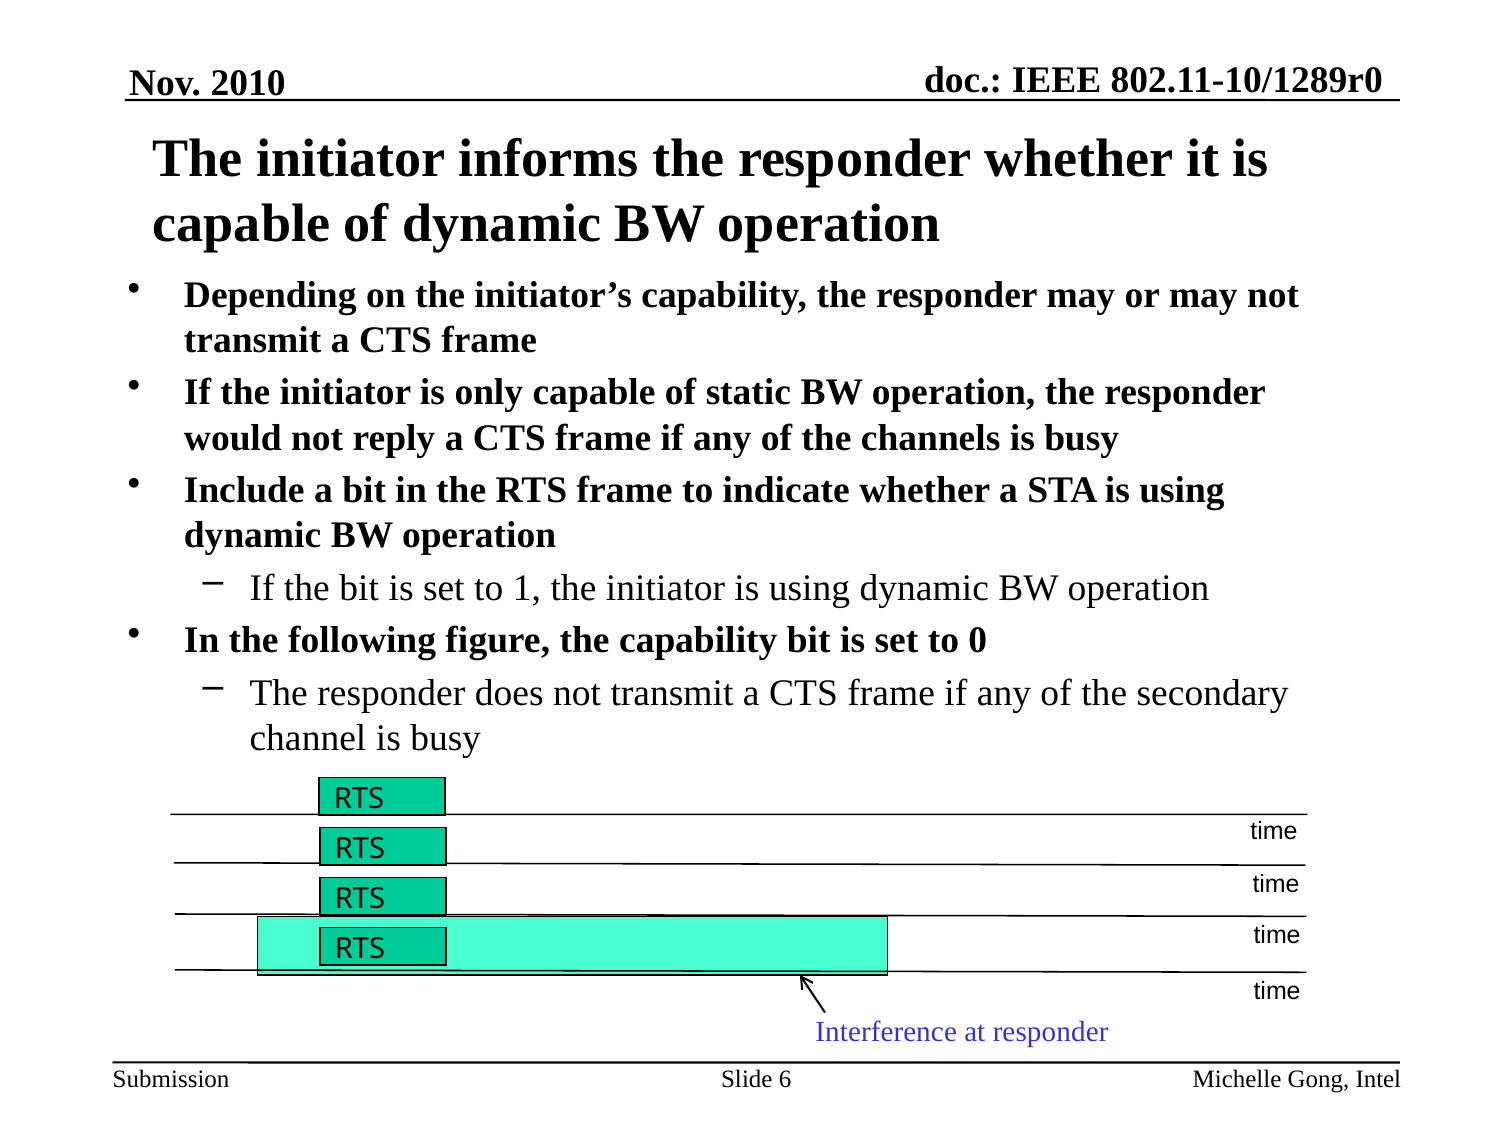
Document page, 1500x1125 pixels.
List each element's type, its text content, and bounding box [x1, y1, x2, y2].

footer Michelle Gong, Intel [1189, 1061, 1402, 1093]
text_box time [1237, 859, 1337, 905]
text_box RTS [320, 827, 446, 866]
text_box RTS [320, 877, 446, 916]
text_box time [1238, 966, 1338, 1012]
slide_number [114, 50, 325, 100]
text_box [793, 980, 832, 1007]
text_box [257, 916, 888, 975]
list Depending on the initiator’s capability, the responder may or may not transmit a CTS frame If the initiator is only capable of static BW operation, the responder would not reply a CTS frame if any of the channels is busy Include a bit in the RTS frame to indicate whether a STA is using dynamic BW operation If the bit is set to 1, the initiator is using dynamic BW operation In the following figure, the capability bit is set to 0 The responder does not transmit a CTS frame if any of the secondary channel is busy [112, 262, 1388, 751]
text_box Interference at responder [800, 1004, 1124, 1055]
text_box time [1235, 807, 1335, 853]
text_box RTS [320, 927, 446, 966]
text_box RTS [318, 777, 445, 816]
text_box time [1238, 910, 1338, 956]
slide_number Slide 6 [712, 1061, 800, 1093]
title The initiator informs the responder whether it is capable of dynamic BW operation [137, 99, 1401, 276]
